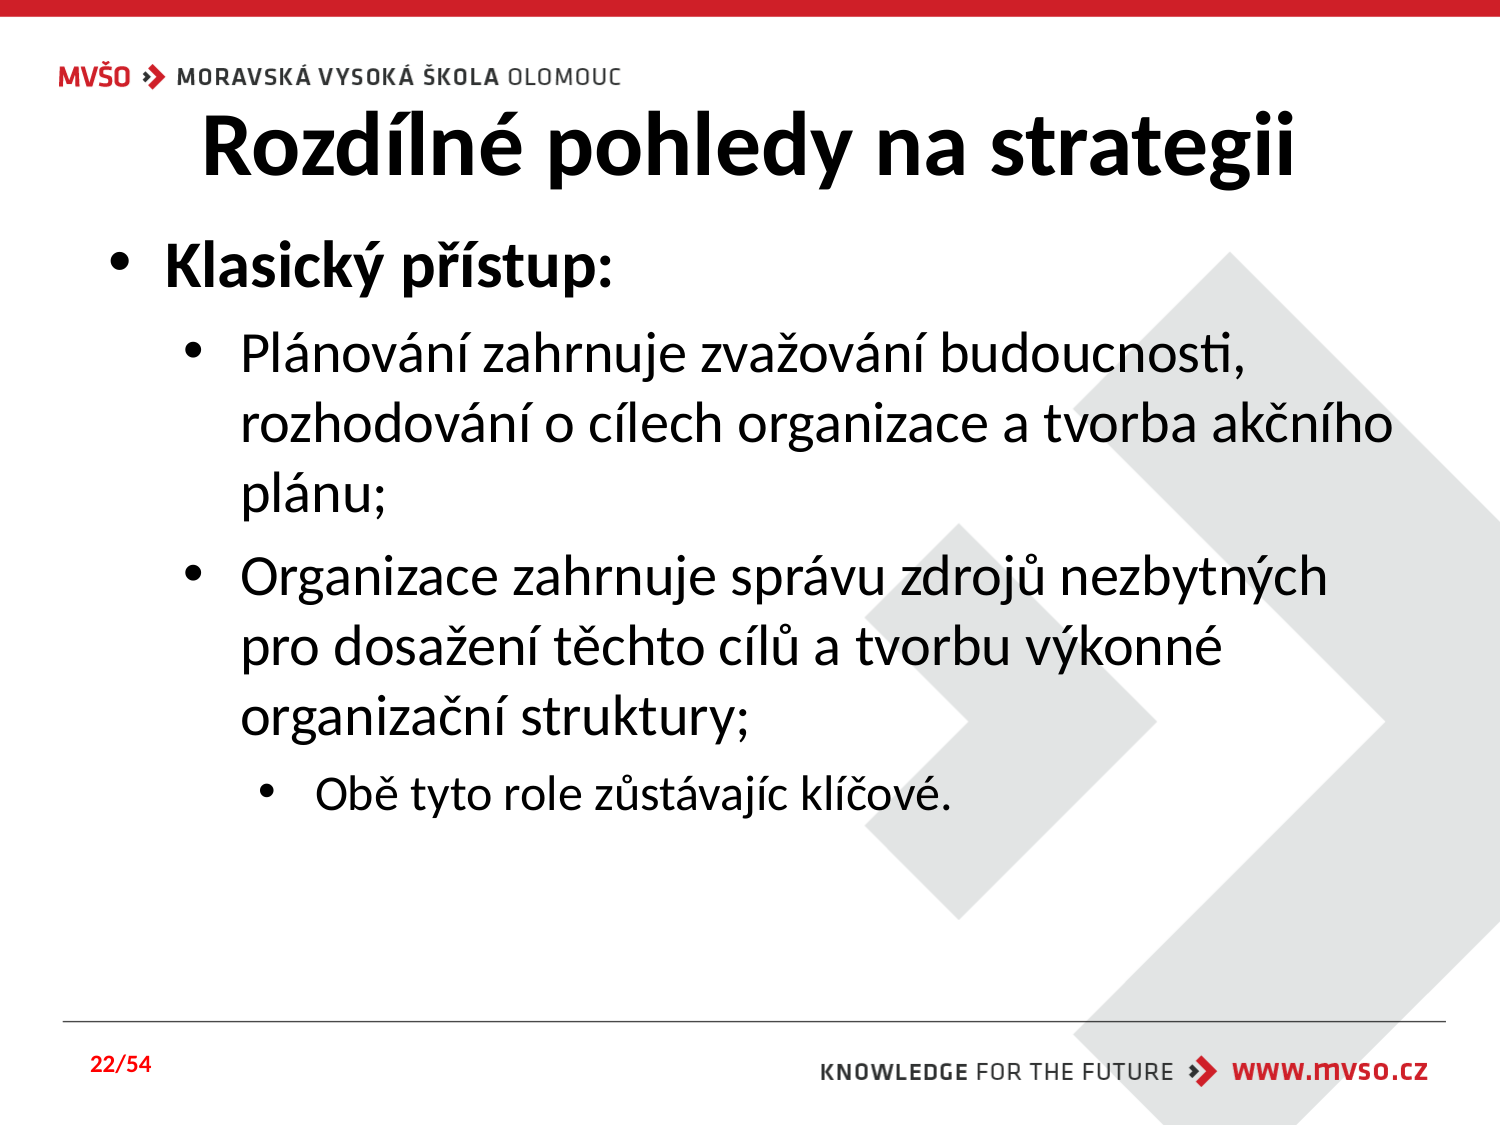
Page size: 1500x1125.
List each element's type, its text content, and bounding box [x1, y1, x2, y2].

list Klasický přístup: Plánování zahrnuje zvažování budoucnosti, rozhodování o cílech organizace a tvorba akčního plánu; Organizace zahrnuje správu zdrojů nezbytných pro dosažení těchto cílů a tvorbu výkonné organizační struktury; Obě tyto role zůstávajíc klíčové. [75, 213, 1425, 956]
text_box 22/54 [74, 1040, 213, 1085]
picture [0, 0, 1500, 1125]
title Rozdílné pohledy na strategii [75, 45, 1425, 213]
